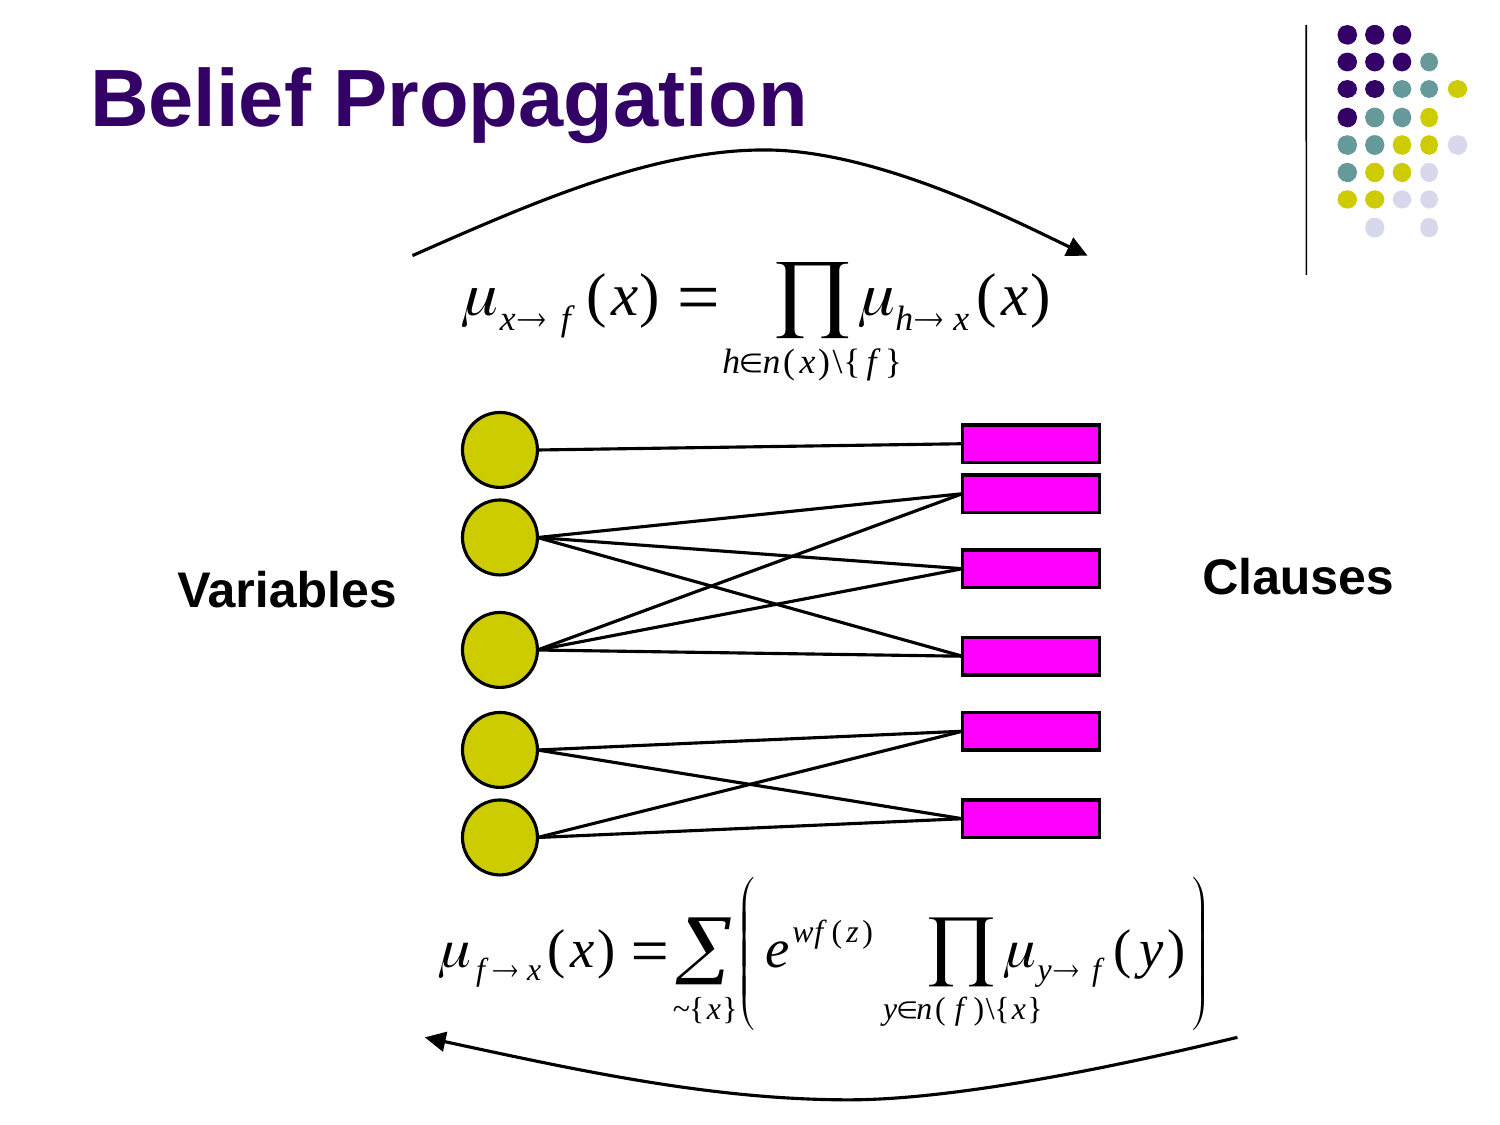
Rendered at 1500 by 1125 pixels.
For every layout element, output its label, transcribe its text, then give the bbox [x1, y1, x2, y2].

text_box [962, 425, 1100, 463]
text_box [962, 637, 1100, 675]
text_box [962, 474, 1100, 513]
text_box [1225, 1037, 1238, 1041]
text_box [428, 866, 1221, 1041]
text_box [449, 249, 1063, 397]
text_box [967, 800, 1100, 838]
text_box [462, 712, 533, 788]
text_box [537, 649, 963, 657]
text_box [412, 149, 1088, 256]
text_box [462, 499, 531, 575]
text_box Clauses [1187, 537, 1450, 613]
text_box [462, 412, 537, 488]
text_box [538, 493, 962, 536]
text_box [537, 537, 963, 649]
text_box [478, 1049, 1189, 1100]
text_box [462, 799, 537, 865]
text_box [462, 612, 535, 688]
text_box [537, 443, 963, 451]
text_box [537, 825, 963, 838]
title Belief Propagation [74, 19, 1313, 151]
text_box [962, 712, 1100, 750]
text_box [537, 749, 963, 819]
text_box Variables [162, 549, 413, 625]
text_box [537, 731, 963, 749]
text_box [967, 549, 1100, 588]
